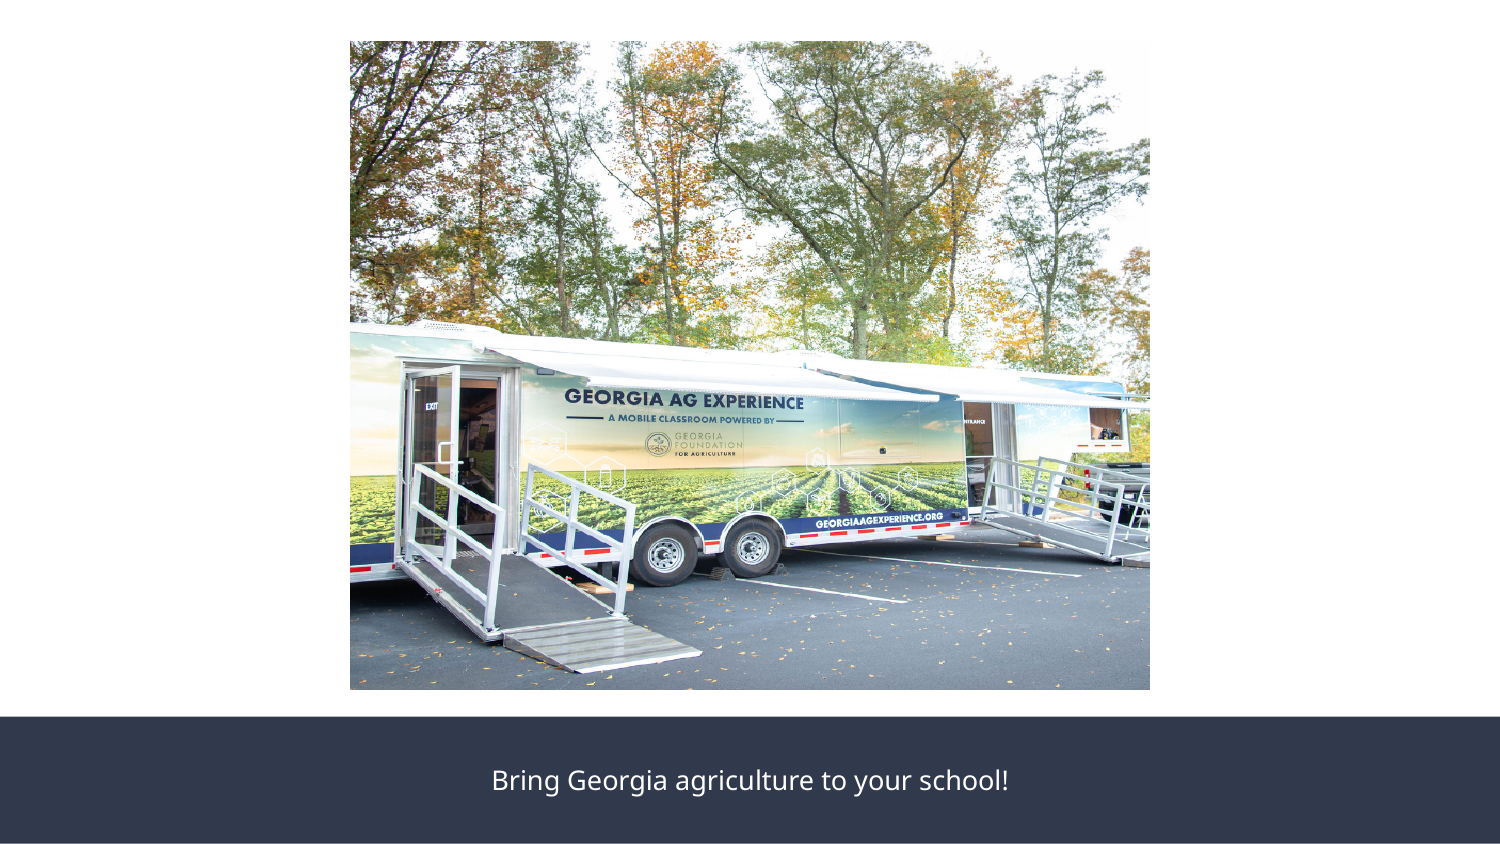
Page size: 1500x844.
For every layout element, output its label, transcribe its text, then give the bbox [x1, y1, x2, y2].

picture [350, 41, 1150, 690]
list Bring Georgia agriculture to your school! [0, 741, 1500, 818]
